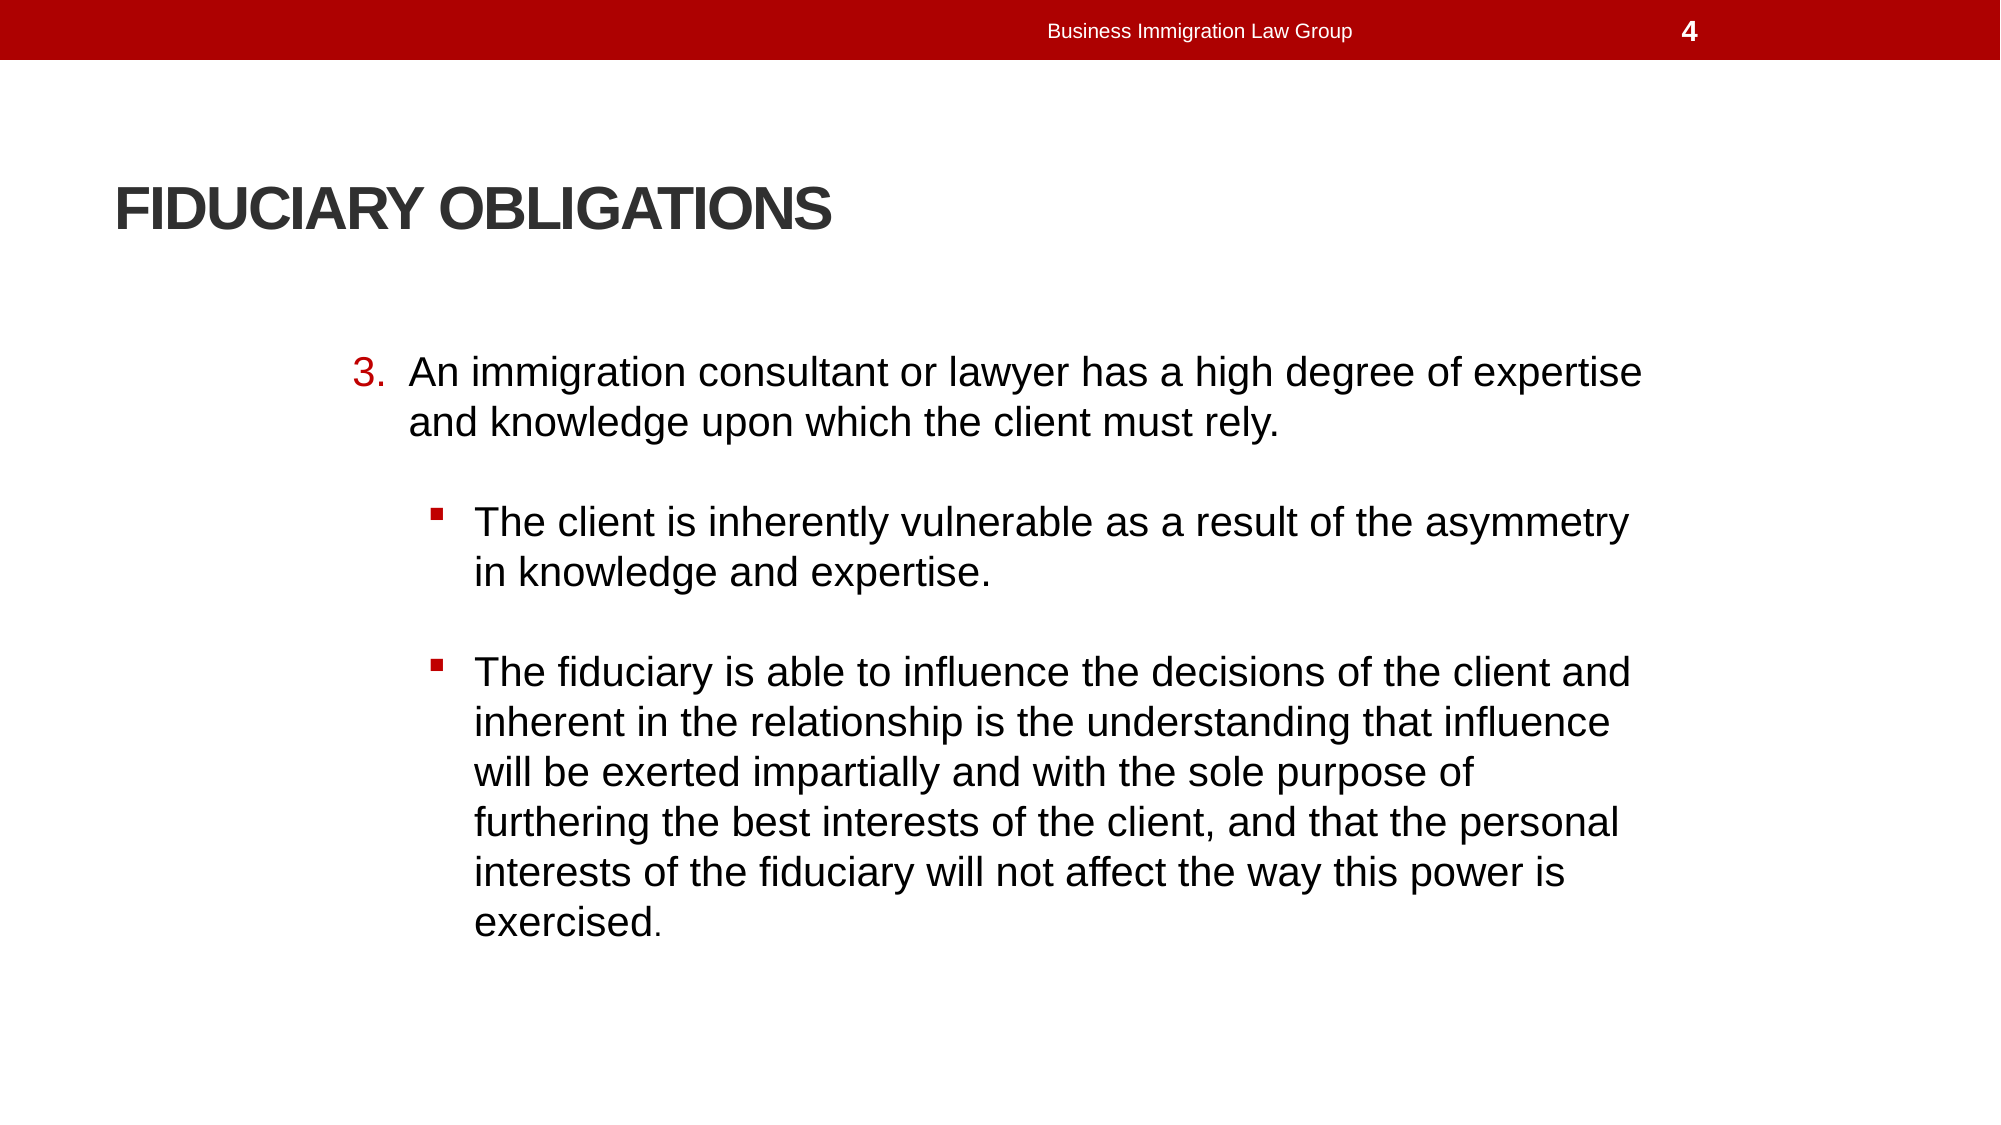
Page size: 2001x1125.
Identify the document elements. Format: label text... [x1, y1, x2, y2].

text_box An immigration consultant or lawyer has a high degree of expertise and knowledge upon which the client must rely. The client is inherently vulnerable as a result of the asymmetry in knowledge and expertise. The fiduciary is able to influence the decisions of the client and inherent in the relationship is the understanding that influence will be exerted impartially and with the sole purpose of furthering the best interests of the client, and that the personal interests of the fiduciary will not affect the way this power is exercised. [337, 337, 1663, 1125]
slide_number 4 [1666, 3, 1900, 57]
title Fiduciary obligations [99, 87, 1900, 250]
footer Business Immigration Law Group [750, 3, 1650, 57]
